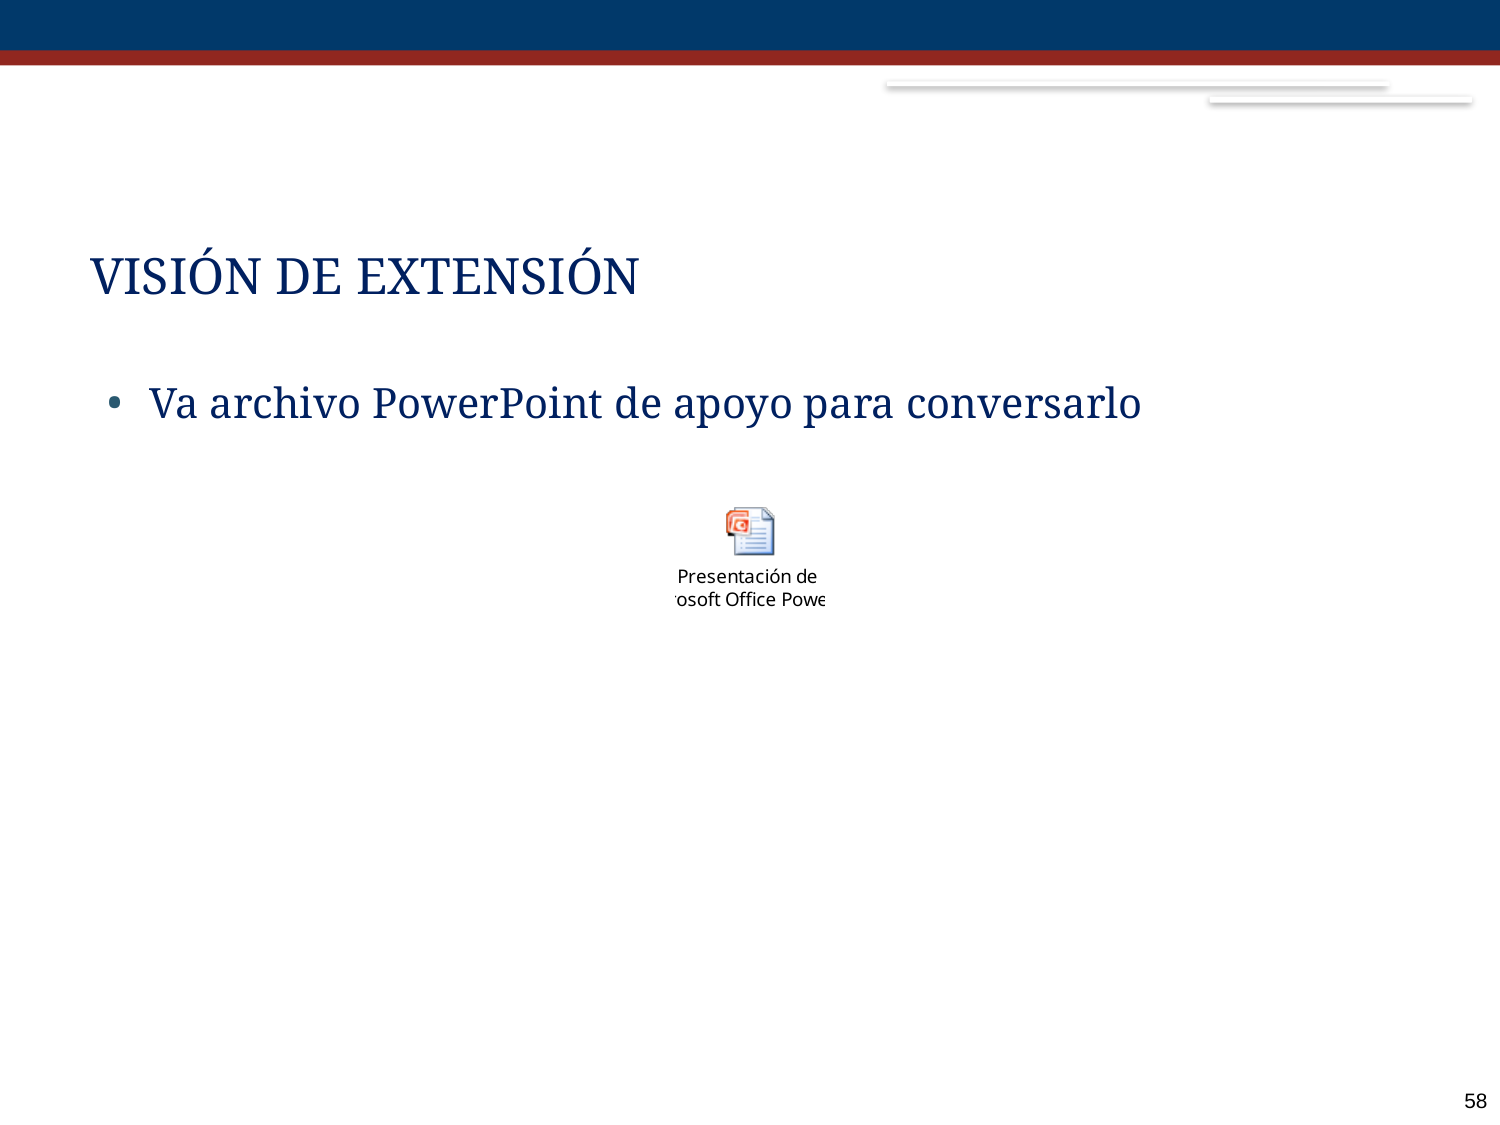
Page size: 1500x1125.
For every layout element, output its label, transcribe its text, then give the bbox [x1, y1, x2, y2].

title VISIÓN DE EXTENSIÓN [74, 187, 1426, 363]
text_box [674, 506, 826, 634]
list Va archivo PowerPoint de apoyo para conversarlo [74, 368, 1426, 1079]
